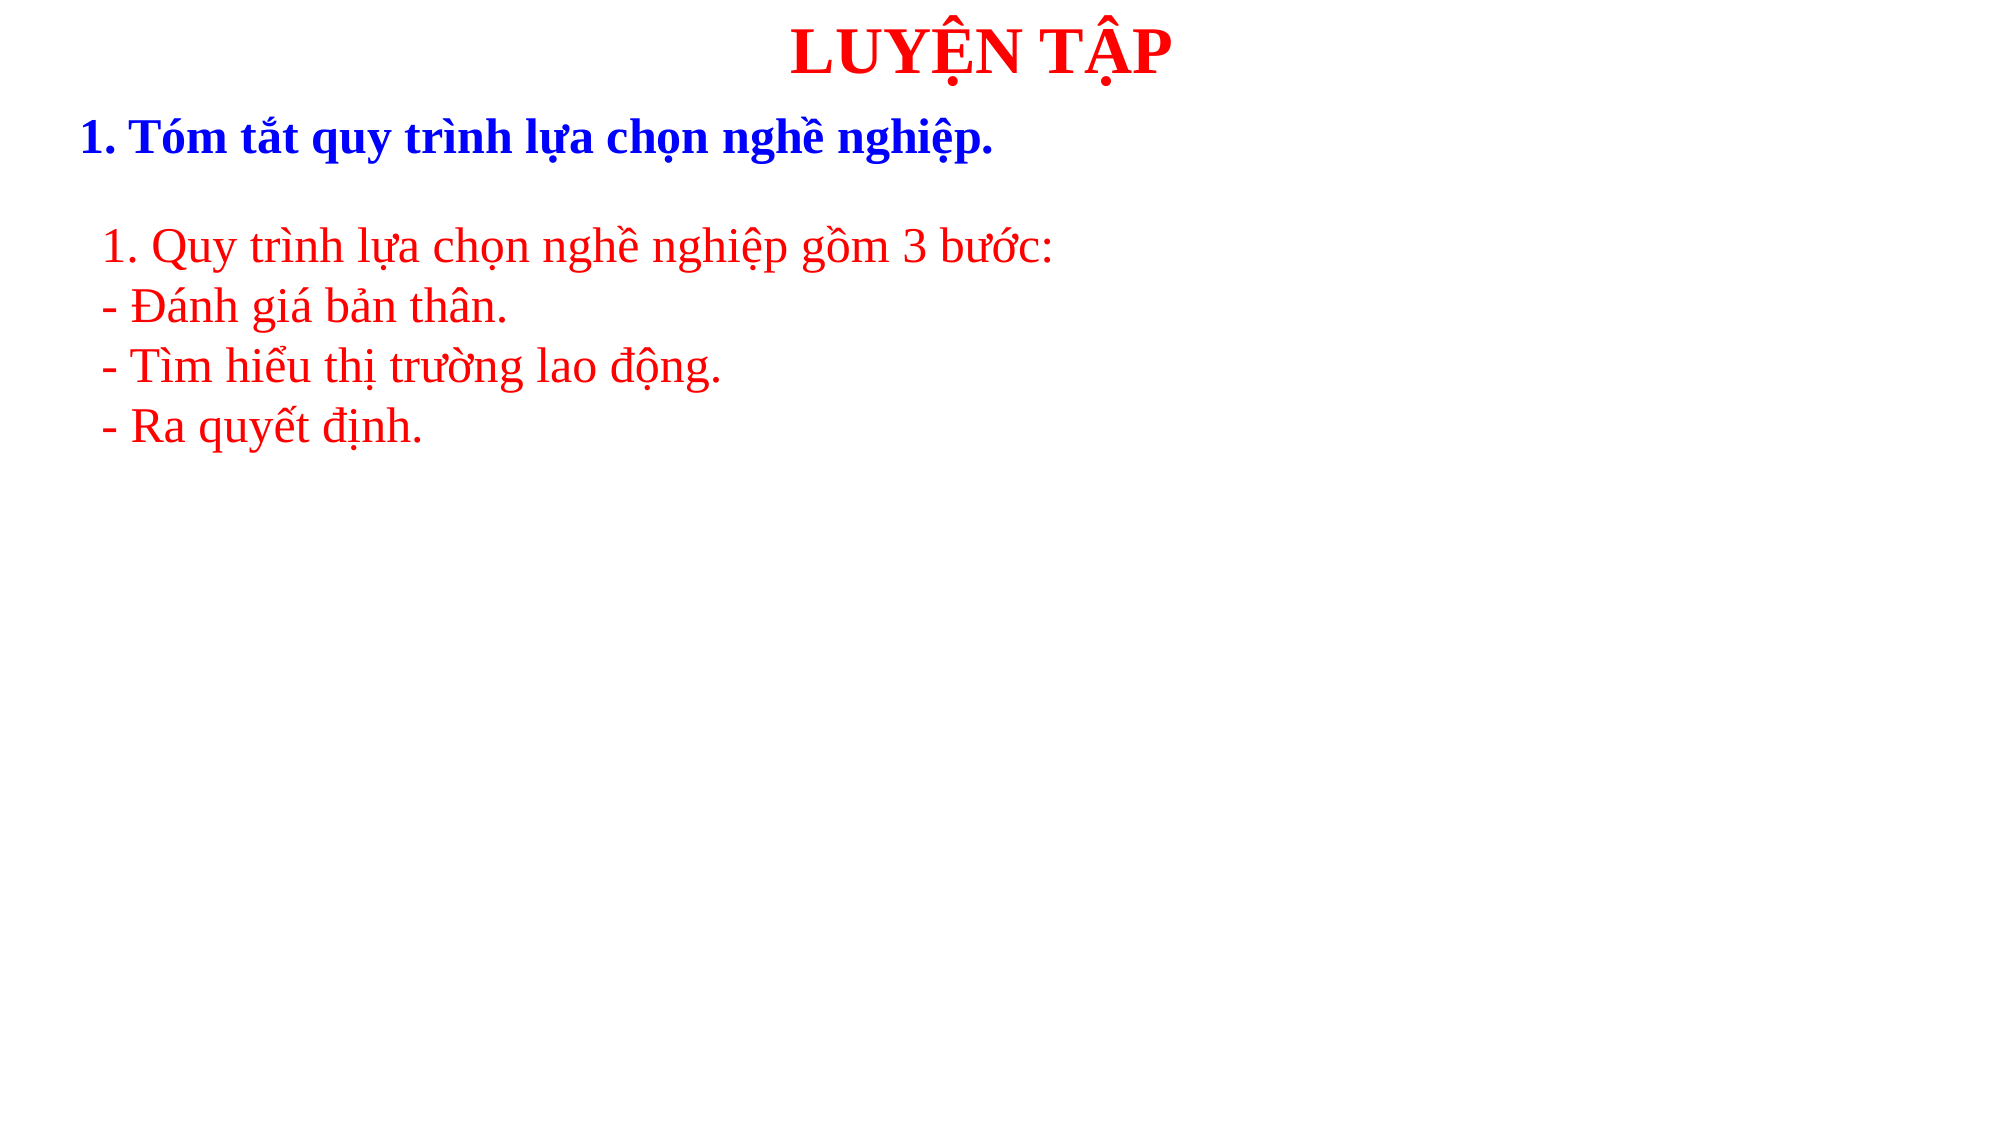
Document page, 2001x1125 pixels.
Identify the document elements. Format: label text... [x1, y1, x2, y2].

text_box 1. Quy trình lựa chọn nghề nghiệp gồm 3 bước: - Đánh giá bản thân. - Tìm hiểu thị trường lao động. - Ra quyết định. [86, 205, 1087, 461]
text_box LUYỆN TẬP [775, 0, 1225, 95]
text_box 1. Tóm tắt quy trình lựa chọn nghề nghiệp. [64, 95, 1929, 171]
